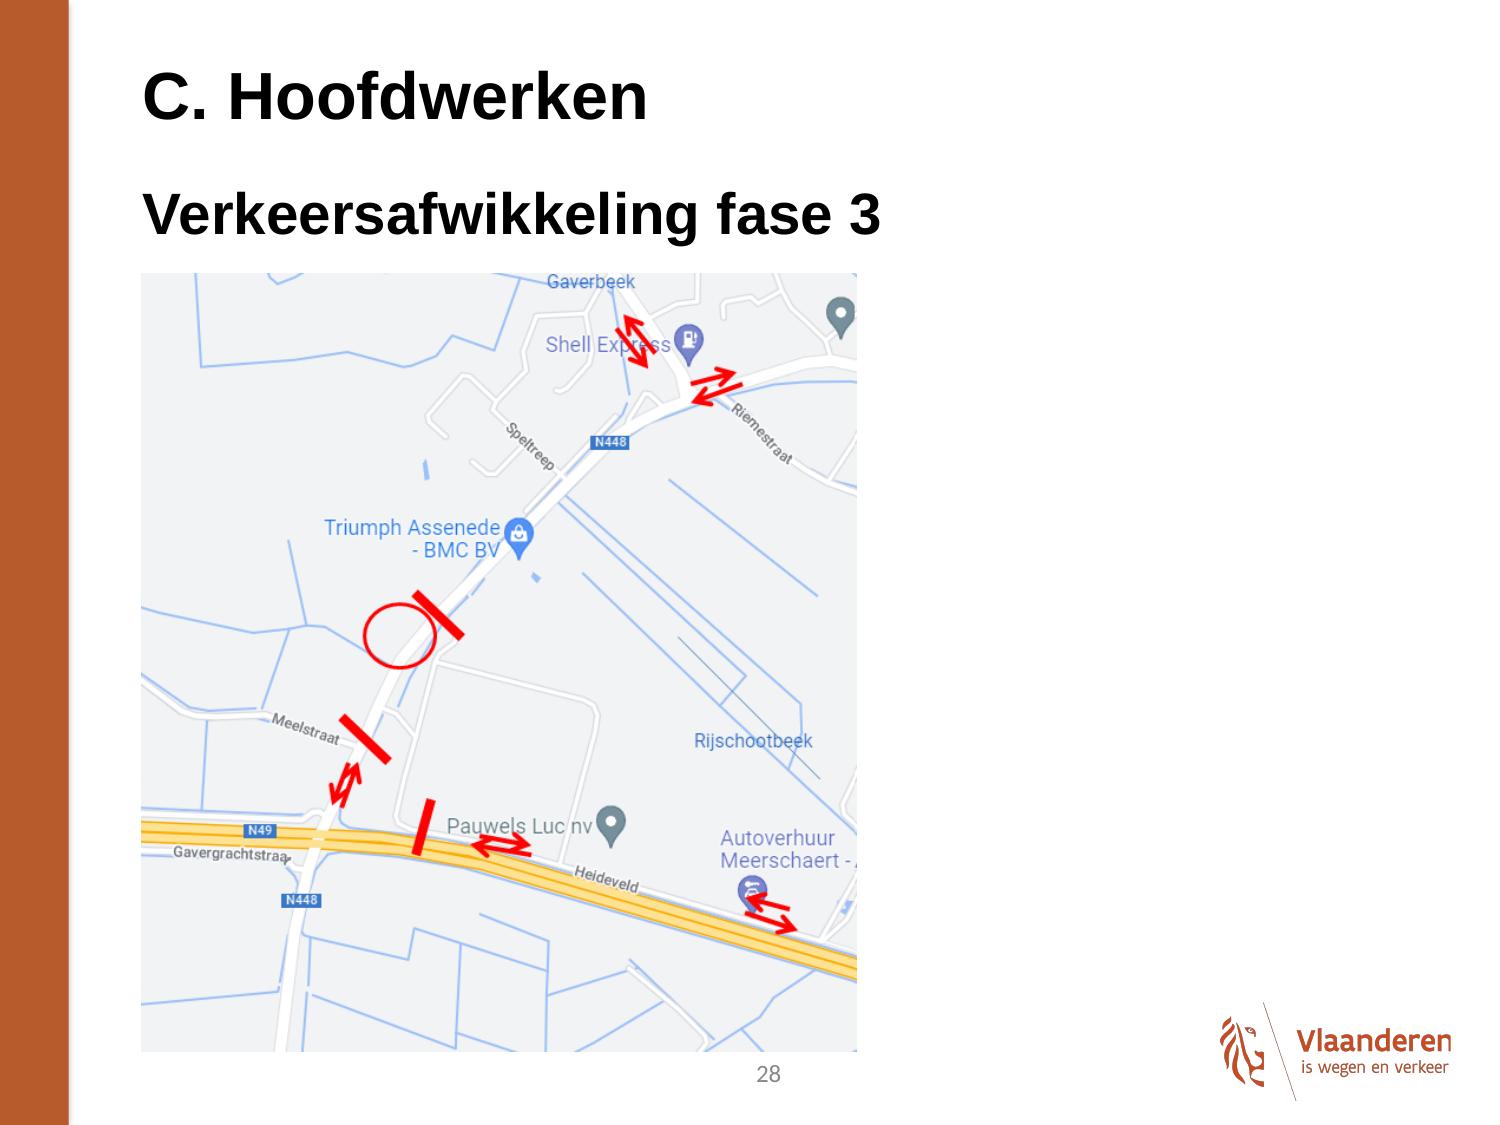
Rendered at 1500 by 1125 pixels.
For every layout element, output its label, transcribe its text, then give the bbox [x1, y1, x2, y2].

list Verkeersafwikkeling fase 3 [127, 168, 1489, 953]
picture [1220, 1002, 1451, 1101]
title C. Hoofdwerken [127, 45, 1425, 168]
slide_number 28 [593, 1042, 944, 1103]
picture [140, 273, 857, 1052]
